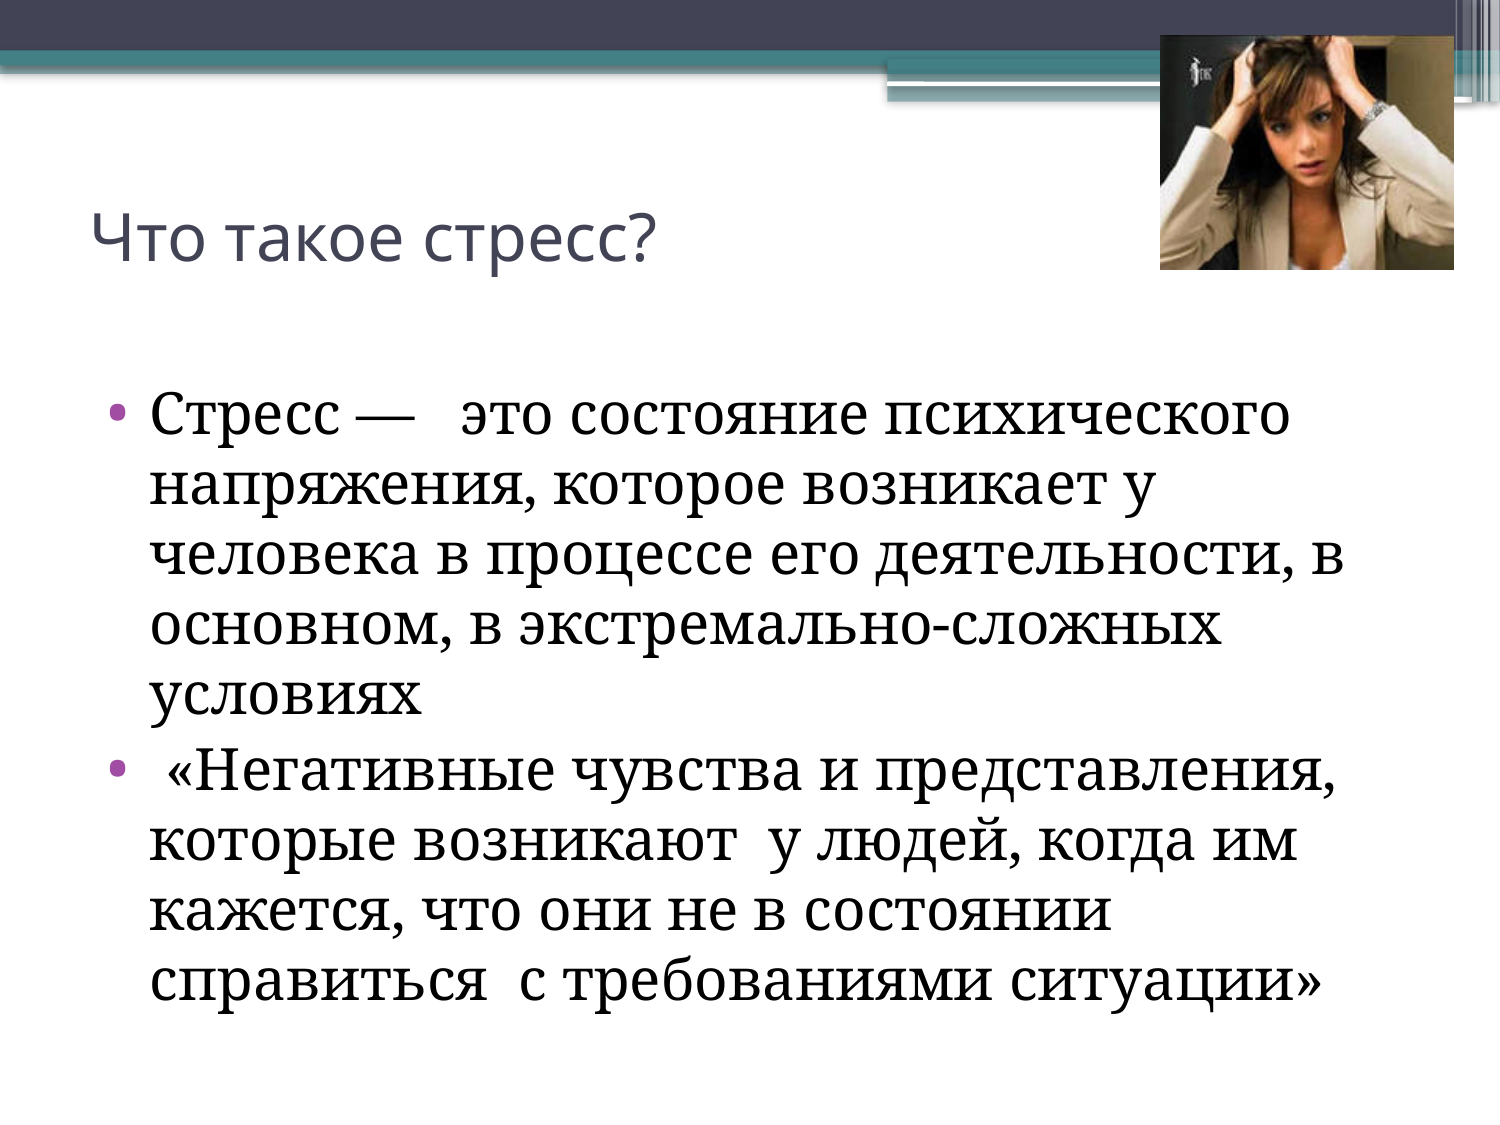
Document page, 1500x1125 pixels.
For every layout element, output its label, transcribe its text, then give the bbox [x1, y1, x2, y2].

title Что такое стресс? [75, 187, 1425, 363]
picture [1159, 34, 1454, 270]
list Стресс — это состояние психического напряжения, которое возникает у человека в процессе его деятельности, в основном, в экстремально-сложных условиях «Негативные чувства и представления, которые возникают у людей, когда им кажется, что они не в состоянии справиться с требованиями ситуации» [75, 368, 1425, 1079]
